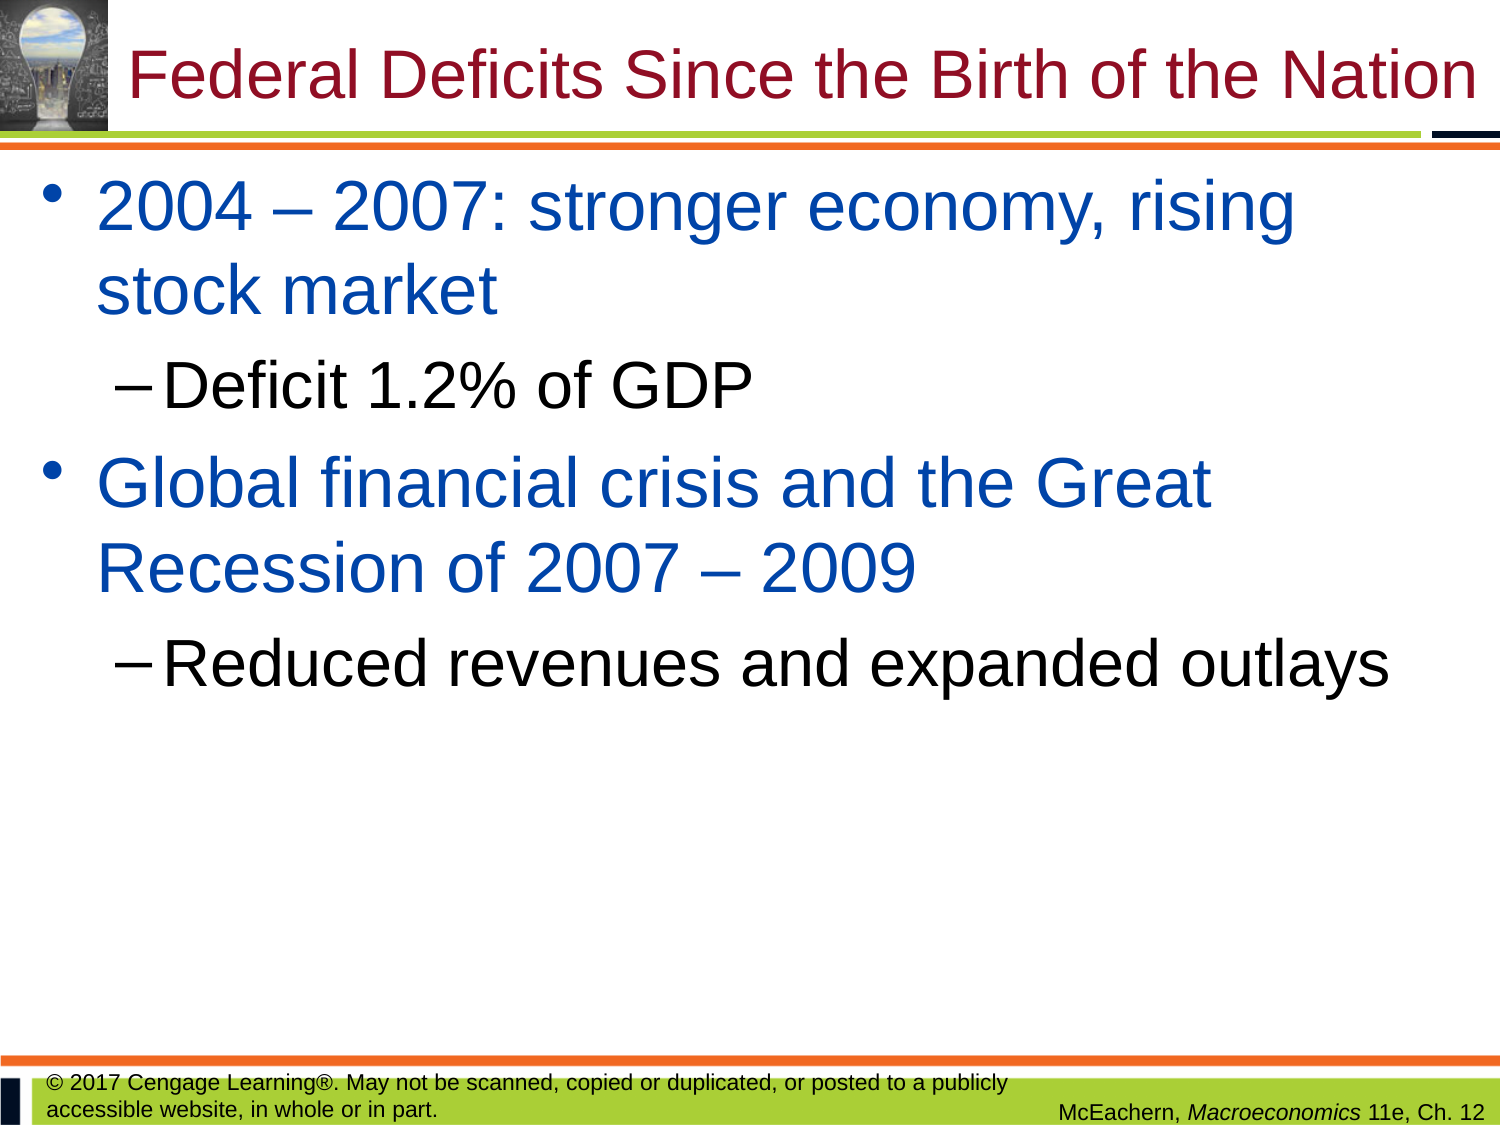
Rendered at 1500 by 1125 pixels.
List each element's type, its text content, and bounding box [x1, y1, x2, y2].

title Federal Deficits Since the Birth of the Nation [107, 0, 1500, 142]
footer © 2017 Cengage Learning®. May not be scanned, copied or duplicated, or posted to a publicly accessible website, in whole or in part. [31, 1065, 1048, 1125]
picture [2, 1056, 1500, 1124]
list 2004 – 2007: stronger economy, rising stock market Deficit 1.2% of GDP Global financial crisis and the Great Recession of 2007 – 2009 Reduced revenues and expanded outlays [25, 151, 1475, 1058]
picture [0, 0, 1500, 150]
